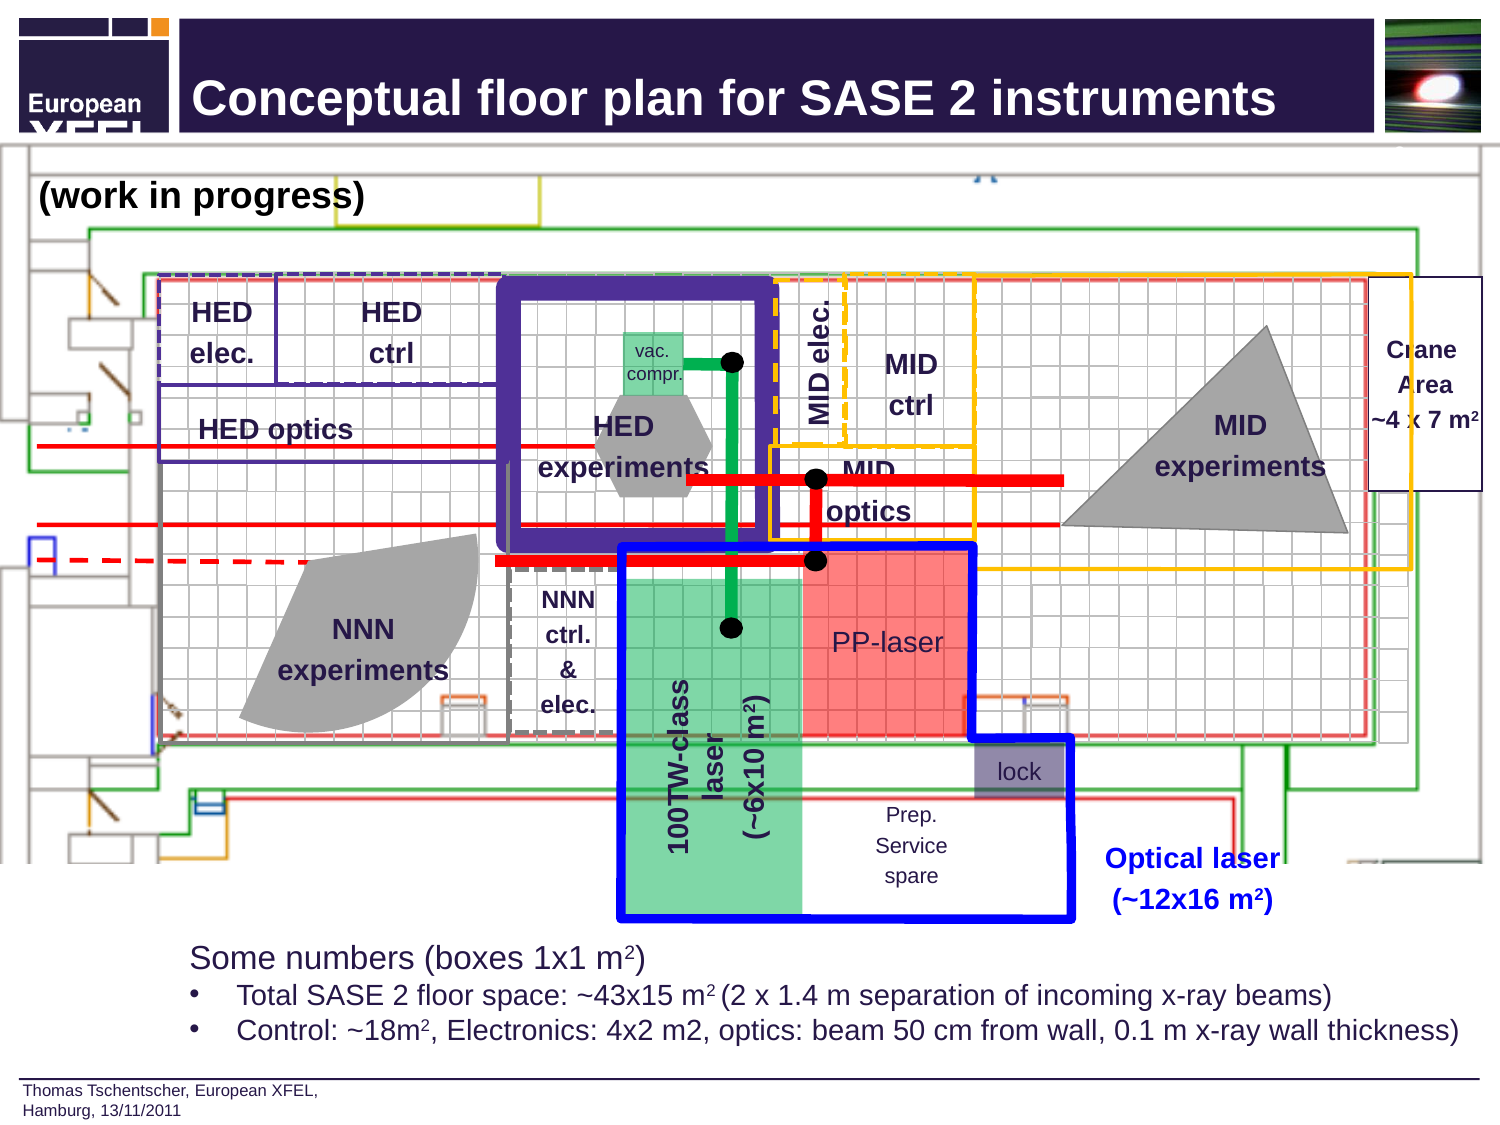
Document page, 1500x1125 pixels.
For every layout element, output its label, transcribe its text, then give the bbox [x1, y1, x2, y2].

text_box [0, 127, 1500, 864]
text_box Some numbers (boxes 1x1 m2) Total SASE 2 floor space: ~43x15 m2 (2 x 1.4 m separation of incoming x-ray beams) Control: ~18m2, Electronics: 4x2 m2, optics: beam 50 cm from wall, 0.1 m x-ray wall thickness) [174, 928, 1476, 1054]
picture [19, 18, 169, 127]
text_box Prep. Service spare [860, 872, 963, 896]
text_box Optical laser (~12x16 m2) [1089, 872, 1296, 923]
slide_number 2 [1384, 18, 1480, 125]
title Conceptual floor plan for SASE 2 instruments [179, 46, 1375, 125]
text_box [620, 872, 1072, 920]
